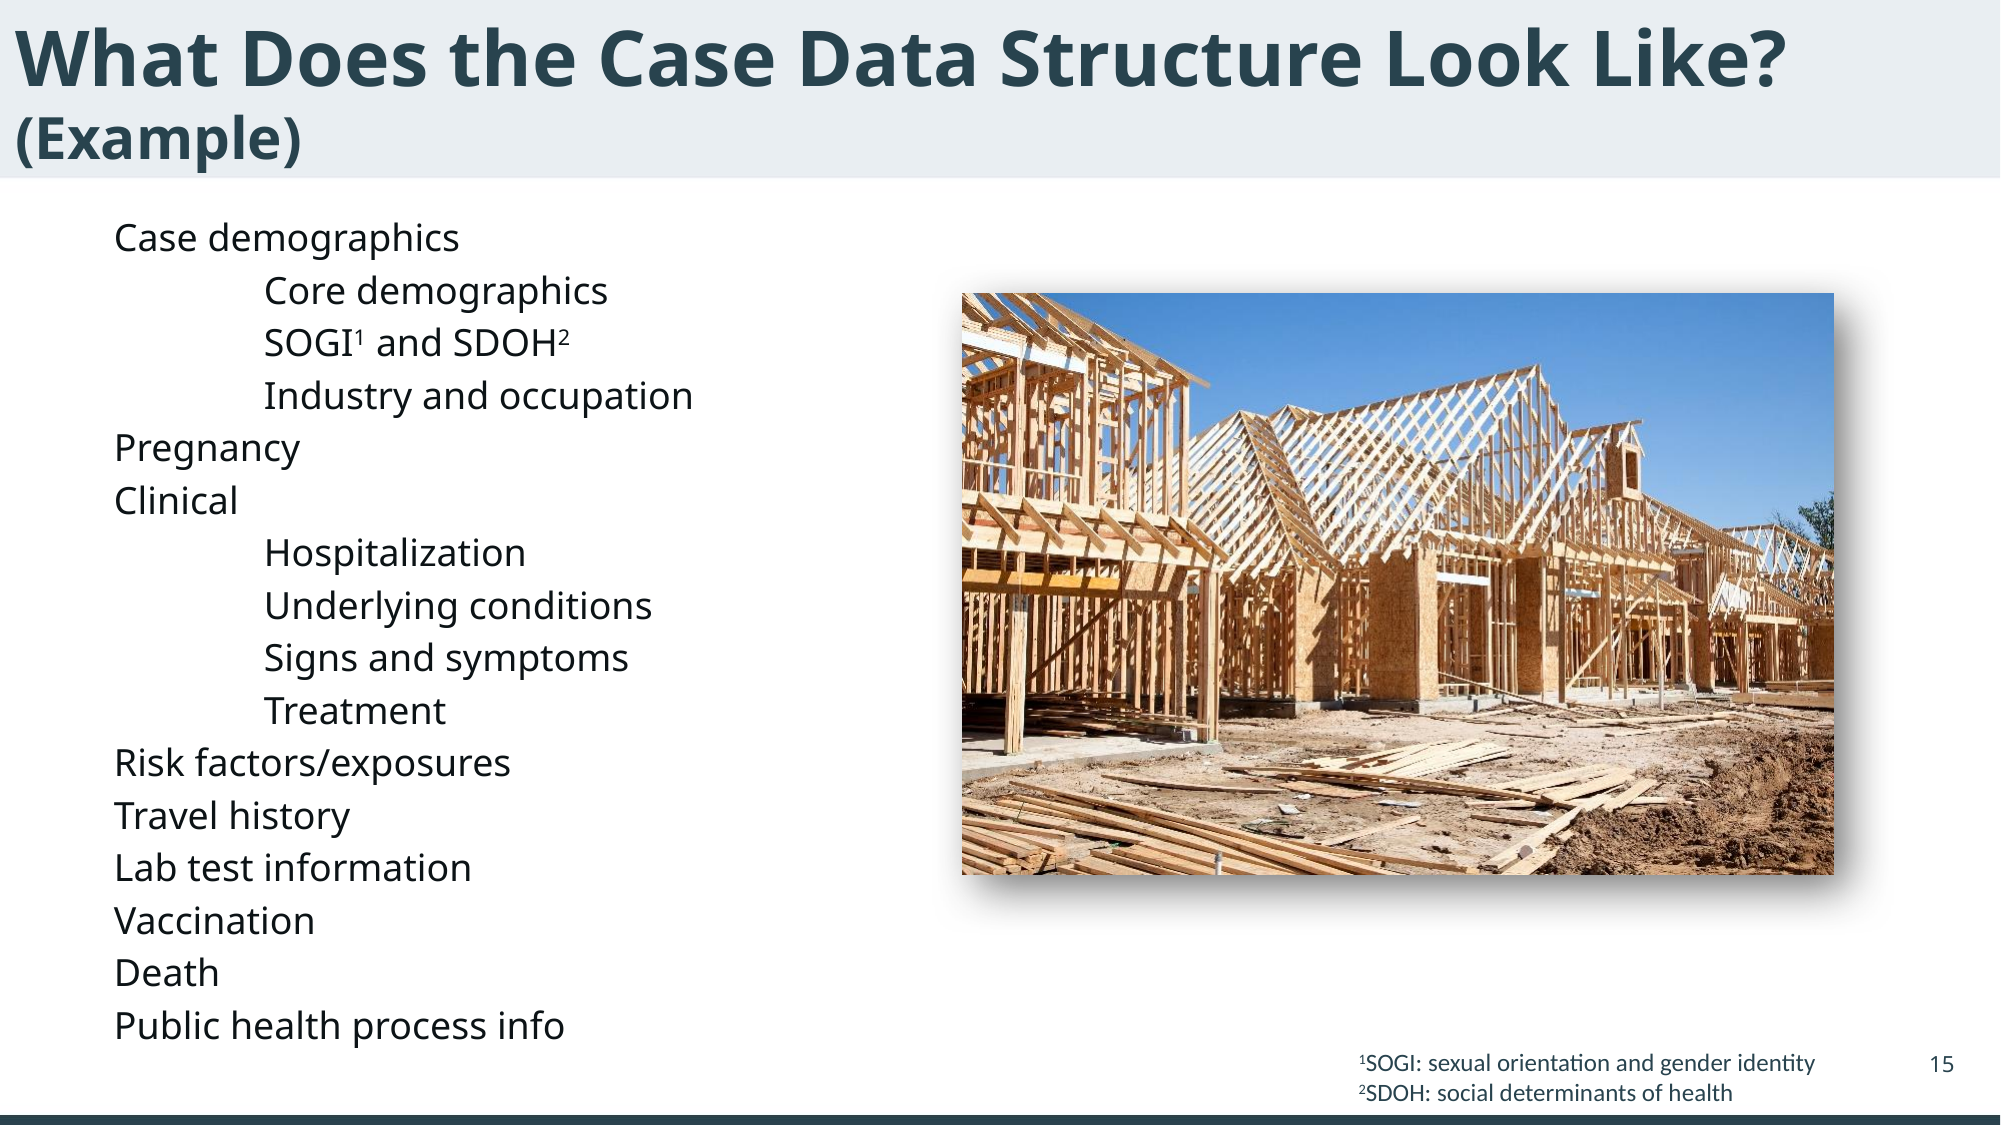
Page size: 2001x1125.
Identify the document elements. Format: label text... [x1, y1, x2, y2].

slide_number 15 [1868, 1035, 1970, 1096]
text_box 1SOGI: sexual orientation and gender identity 2SDOH: social determinants of health [1343, 1039, 1832, 1115]
title What Does the Case Data Structure Look Like? (Example) [0, 9, 2000, 171]
picture [0, 0, 2001, 1125]
list Case demographics Core demographics SOGI1 and SDOH2 Industry and occupation Pregnancy Clinical Hospitalization Underlying conditions Signs and symptoms Treatment Risk factors/exposures Travel history Lab test information Vaccination Death Public health process info [98, 206, 755, 1083]
